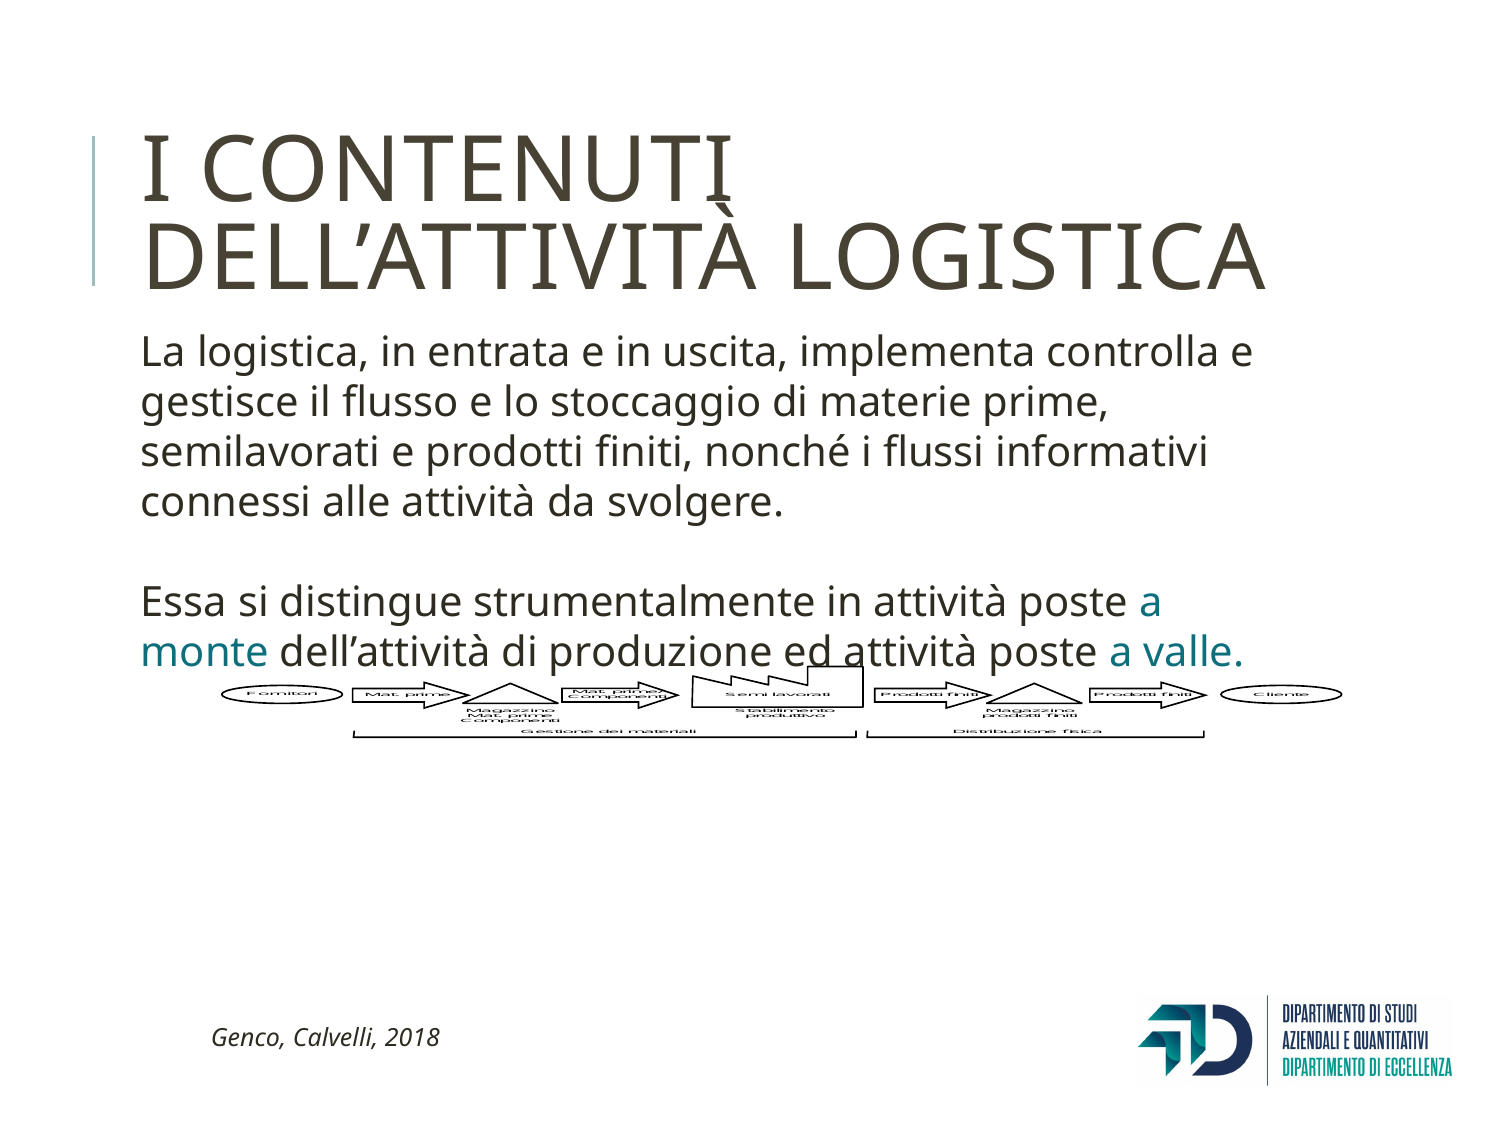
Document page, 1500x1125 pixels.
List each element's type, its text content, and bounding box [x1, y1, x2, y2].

text_box Genco, Calvelli, 2018 [196, 1030, 456, 1059]
title I contenuti dell’attività logistica [126, 96, 1322, 342]
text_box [200, 634, 1364, 1025]
text_box La logistica, in entrata e in uscita, implementa controlla e gestisce il flusso e lo stoccaggio di materie prime, semilavorati e prodotti finiti, nonché i flussi informativi connessi alle attività da svolgere. Essa si distingue strumentalmente in attività poste a monte dell’attività di produzione ed attività poste a valle. [126, 317, 1308, 682]
picture [1137, 995, 1454, 1086]
